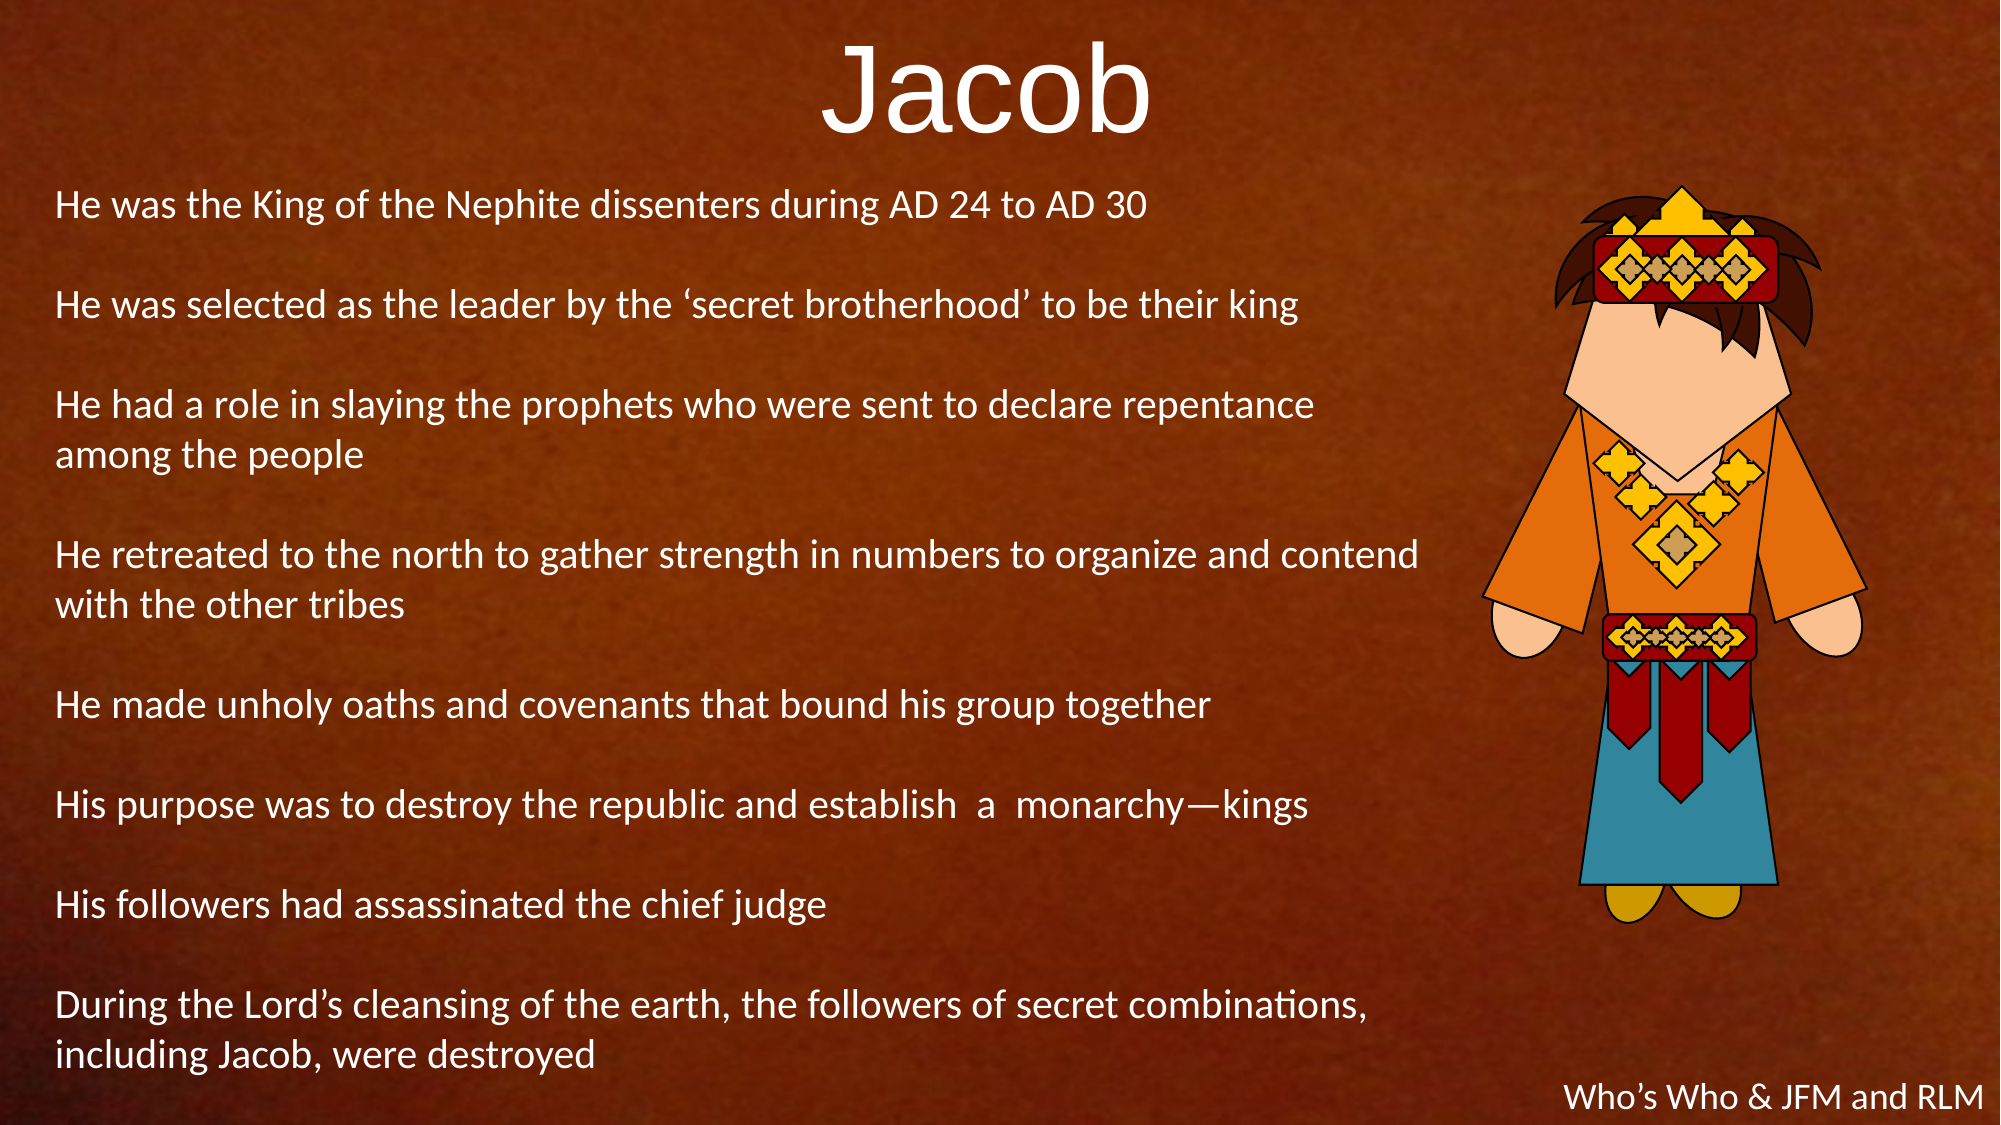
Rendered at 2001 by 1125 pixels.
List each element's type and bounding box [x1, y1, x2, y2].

text_box [1492, 185, 1857, 925]
picture [0, 0, 2000, 1125]
